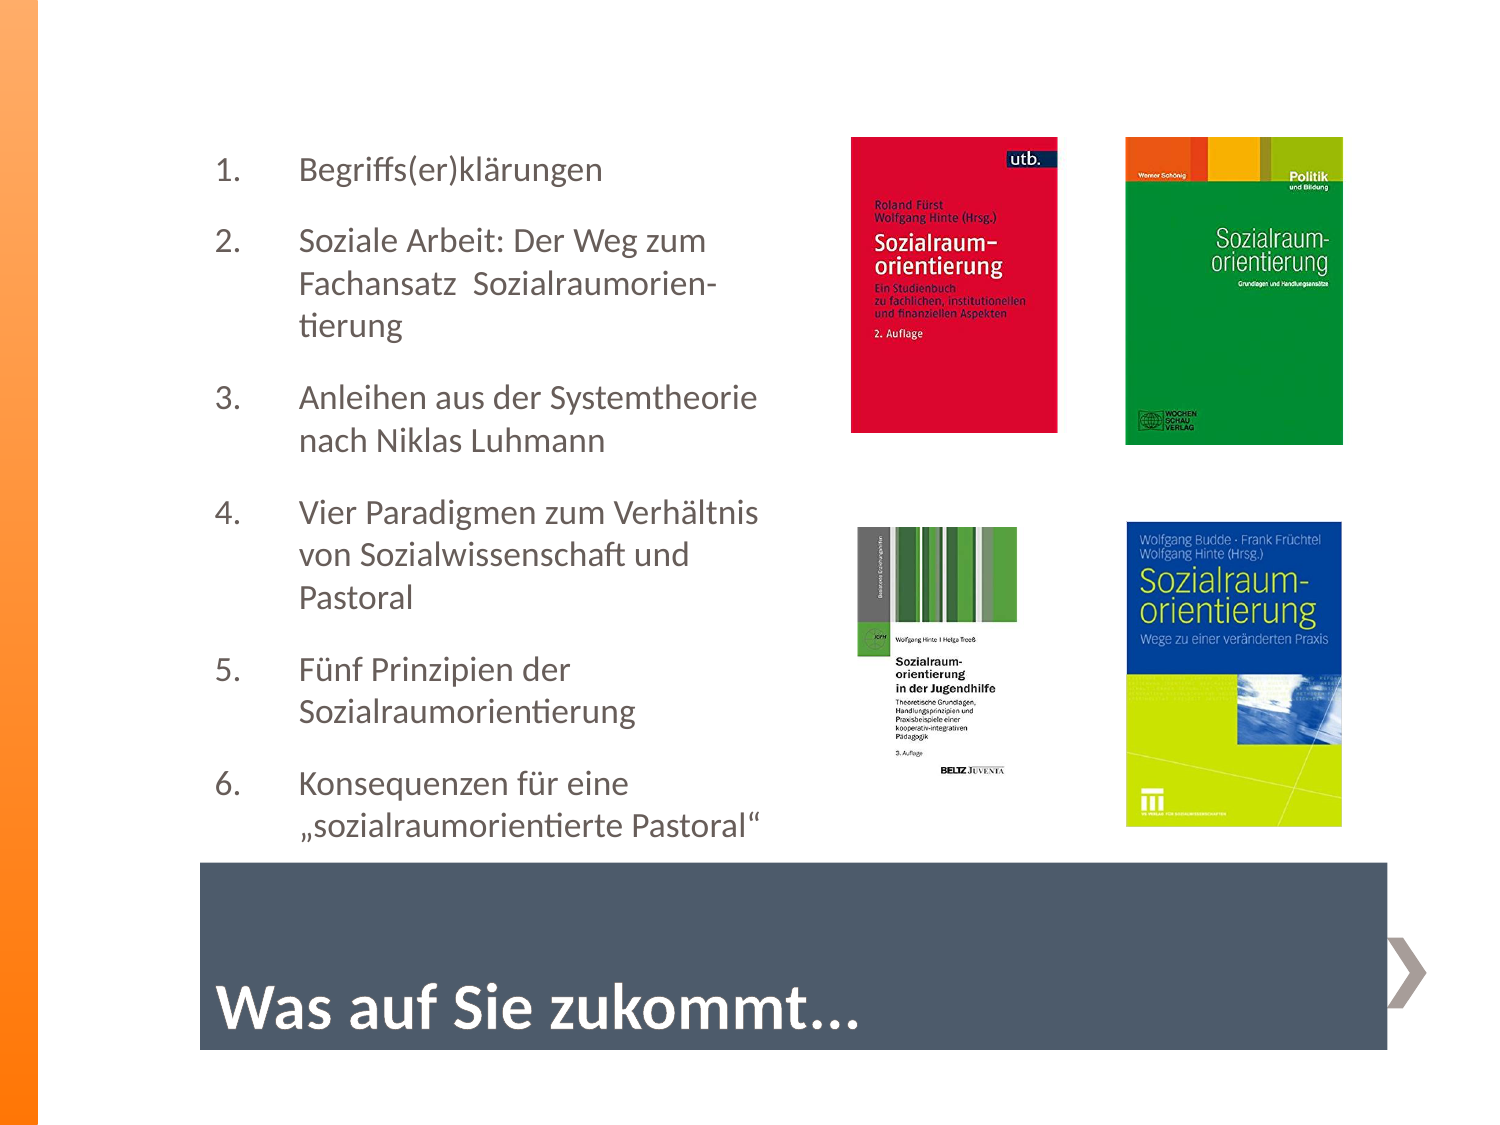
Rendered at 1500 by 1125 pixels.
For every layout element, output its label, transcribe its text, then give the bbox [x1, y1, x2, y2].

picture [811, 526, 1063, 778]
picture [1080, 137, 1388, 445]
list Begriffs(er)klärungen Soziale Arbeit: Der Weg zum Fachansatz Sozialraumorien-tierung Anleihen aus der Systemtheorie nach Niklas Luhmann Vier Paradigmen zum Verhältnis von Sozialwissenschaft und Pastoral Fünf Prinzipien der Sozialraumorientierung Konsequenzen für eine „sozialraumorientierte Pastoral“ [199, 138, 812, 858]
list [806, 137, 1074, 433]
title Was auf Sie zukommt... [200, 862, 1388, 1050]
picture [1126, 521, 1342, 827]
